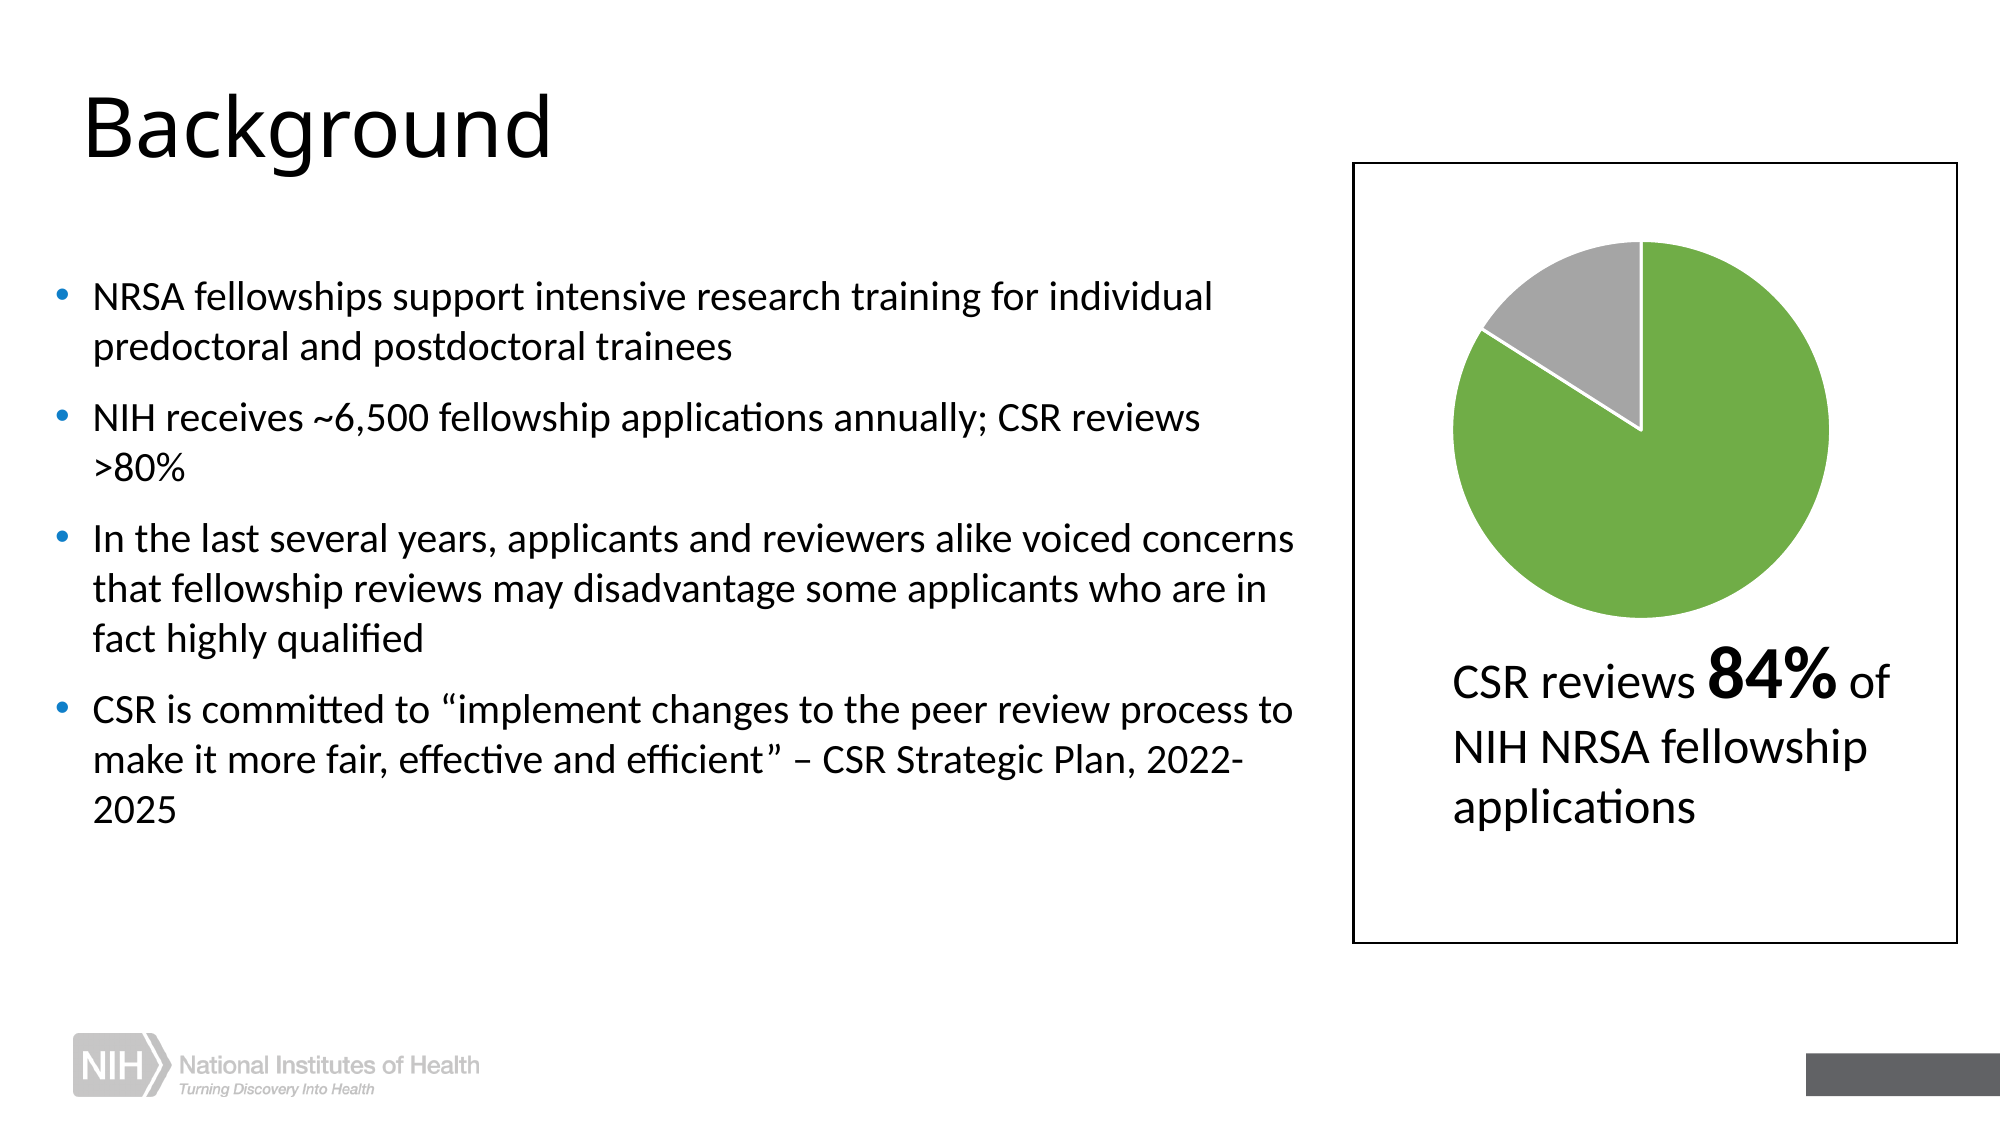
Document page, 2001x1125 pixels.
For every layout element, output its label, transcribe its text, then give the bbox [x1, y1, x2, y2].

title Background [66, 50, 1792, 211]
list NRSA fellowships support intensive research training for individual predoctoral and postdoctoral trainees NIH receives ~6,500 fellowship applications annually; CSR reviews >80% In the last several years, applicants and reviewers alike voiced concerns that fellowship reviews may disadvantage some applicants who are in fact highly qualified CSR is committed to “implement changes to the peer review process to make it more fair, effective and efficient” – CSR Strategic Plan, 2022-2025 [40, 143, 1316, 958]
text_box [1244, 163, 2000, 943]
